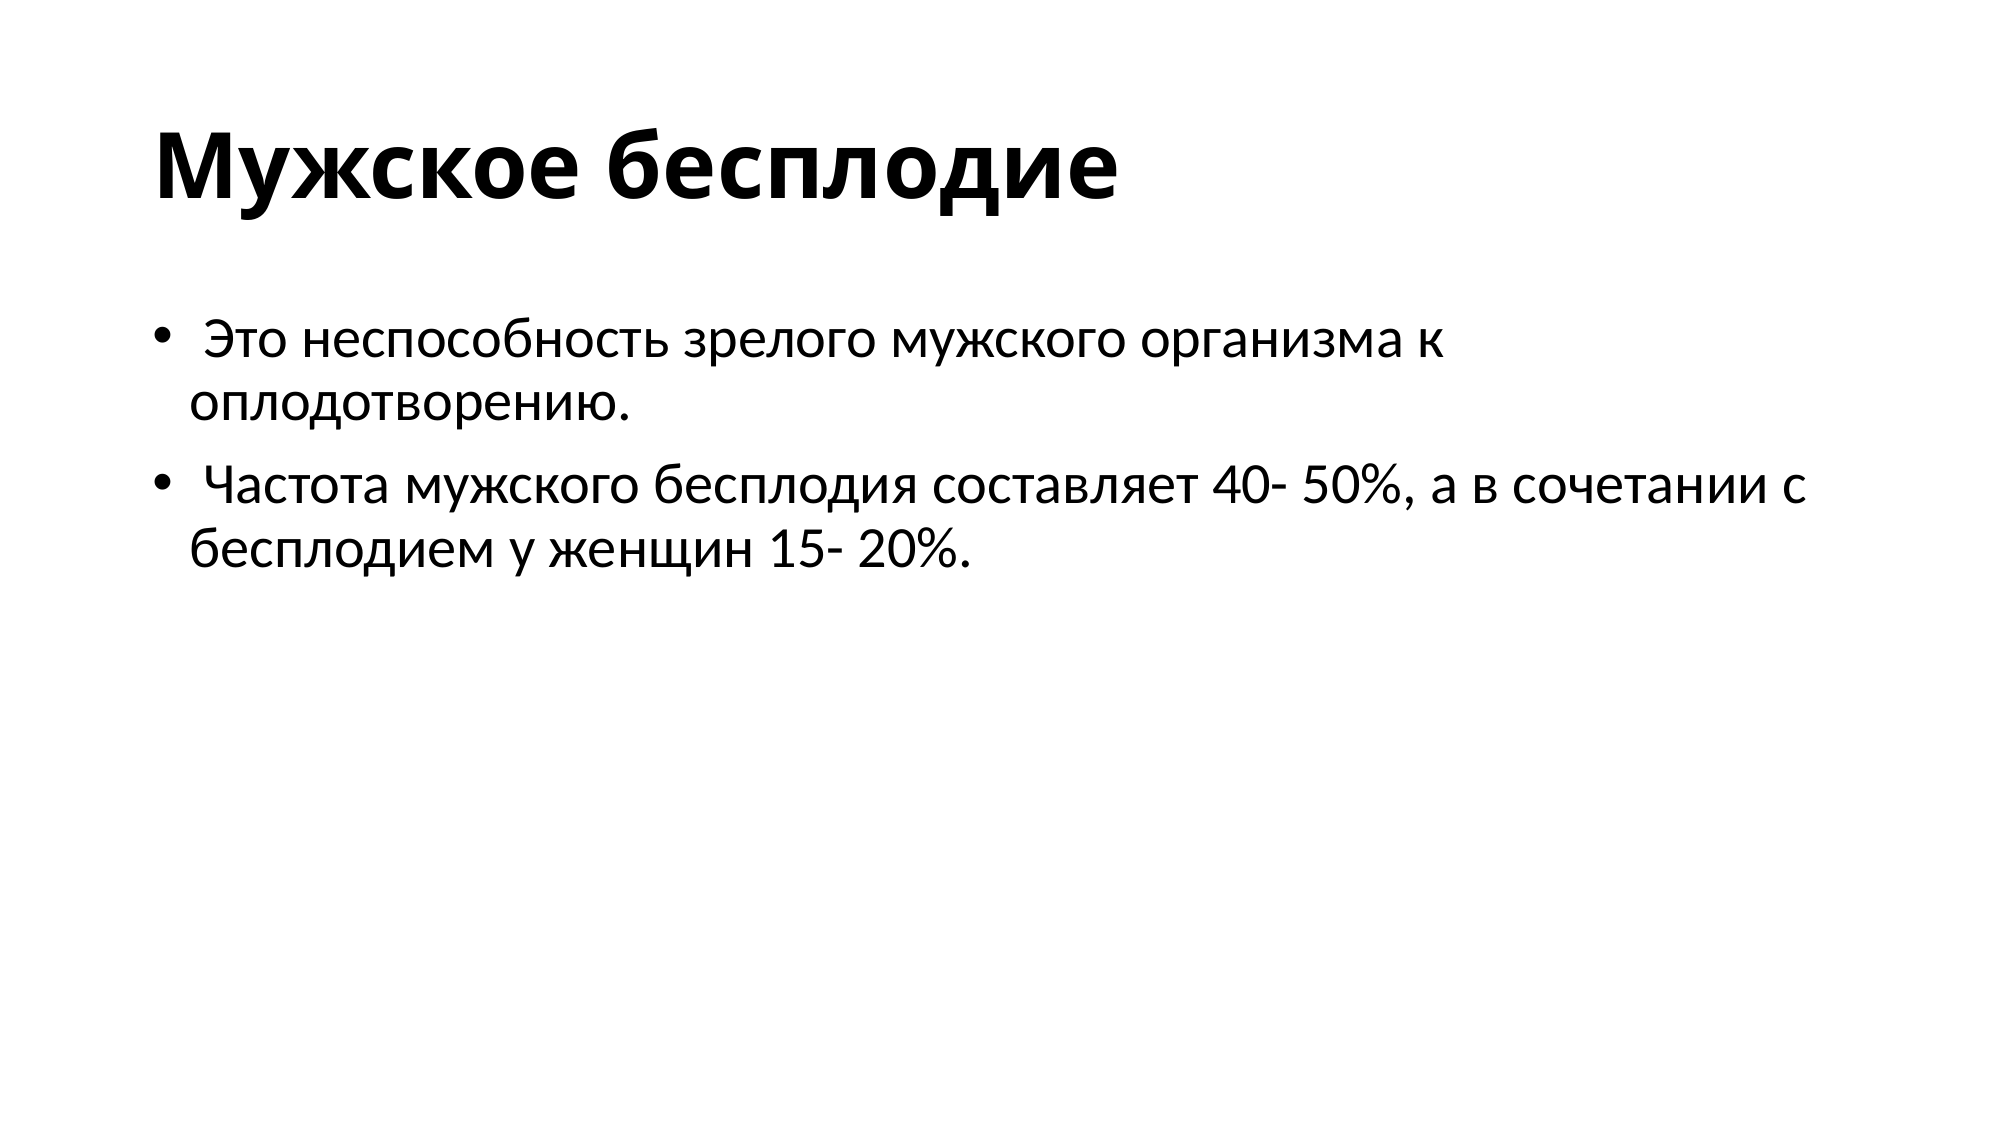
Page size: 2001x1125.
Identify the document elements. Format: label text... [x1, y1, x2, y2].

title Мужское бесплодие [137, 59, 1863, 278]
list Это неспособность зрелого мужского организма к оплодотворению. Частота мужского бесплодия составляет 40- 50%, а в сочетании с бесплодием у женщин 15- 20%. [137, 299, 1863, 1014]
